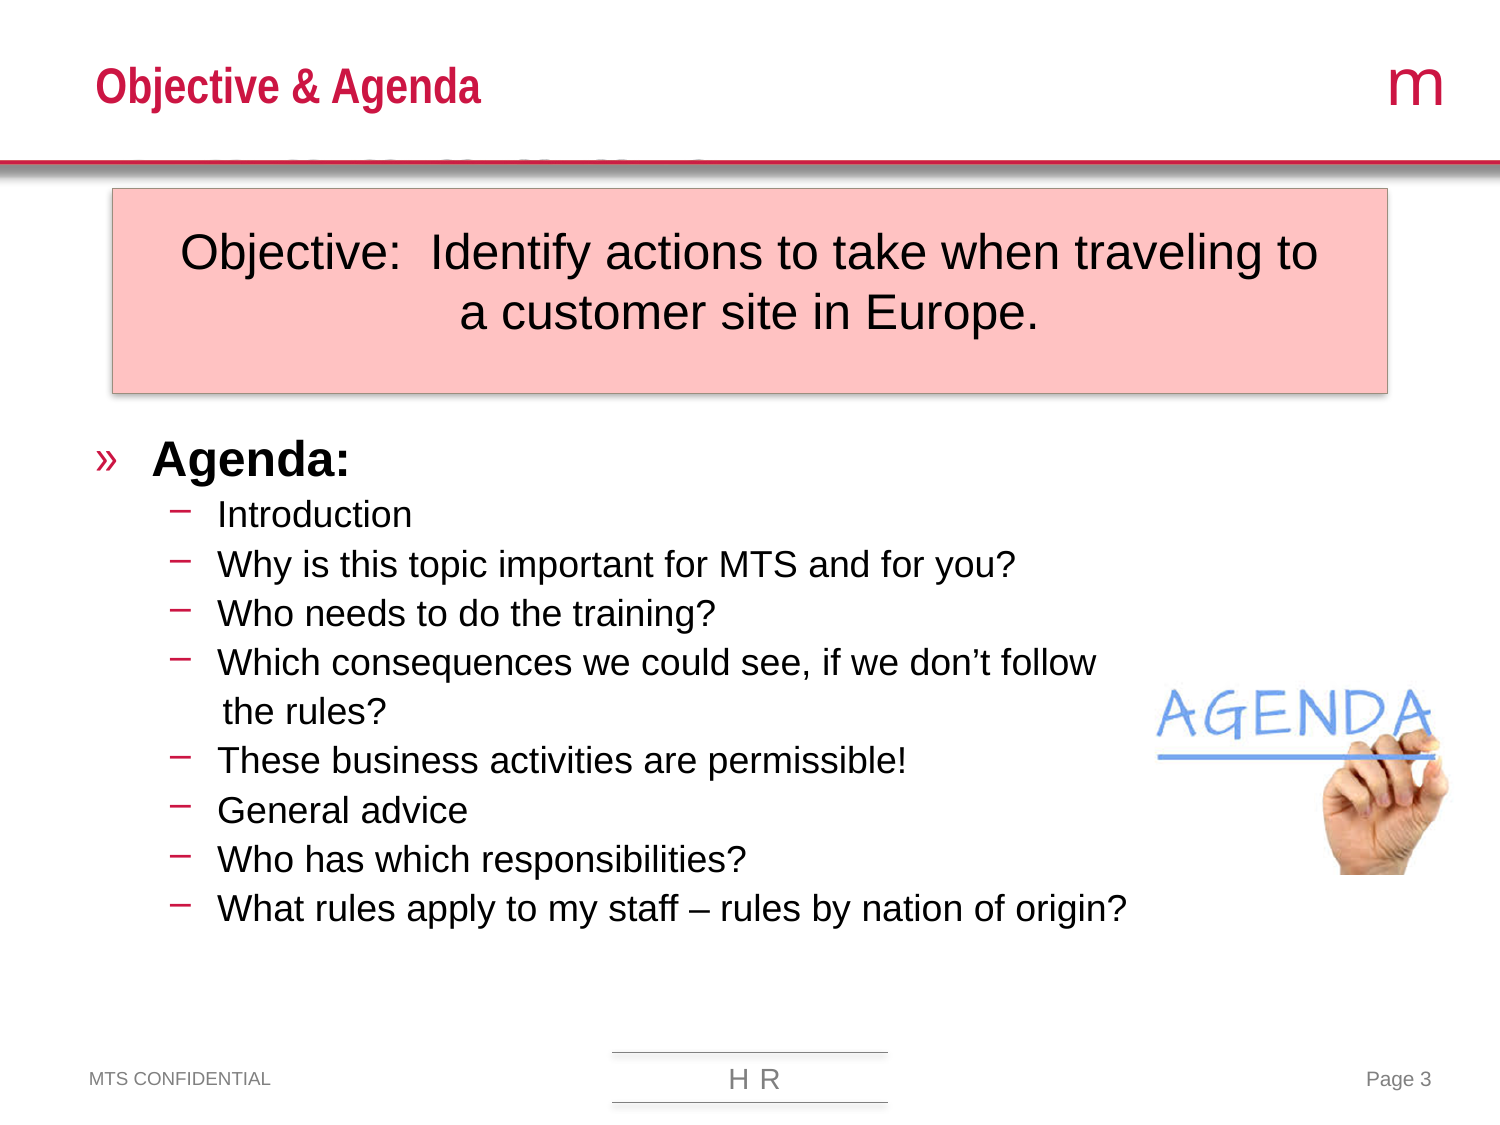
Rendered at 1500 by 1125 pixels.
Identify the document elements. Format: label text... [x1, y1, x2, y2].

picture [0, 159, 1500, 188]
list Agenda: Introduction Why is this topic important for MTS and for you? Who needs to do the training? Which consequences we could see, if we don’t follow the rules? These business activities are permissible! General advice Who has which responsibilities? What rules apply to my staff – rules by nation of origin? [80, 201, 1416, 1015]
title Objective & Agenda [80, 12, 1198, 155]
picture [1136, 662, 1458, 876]
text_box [112, 188, 1388, 394]
